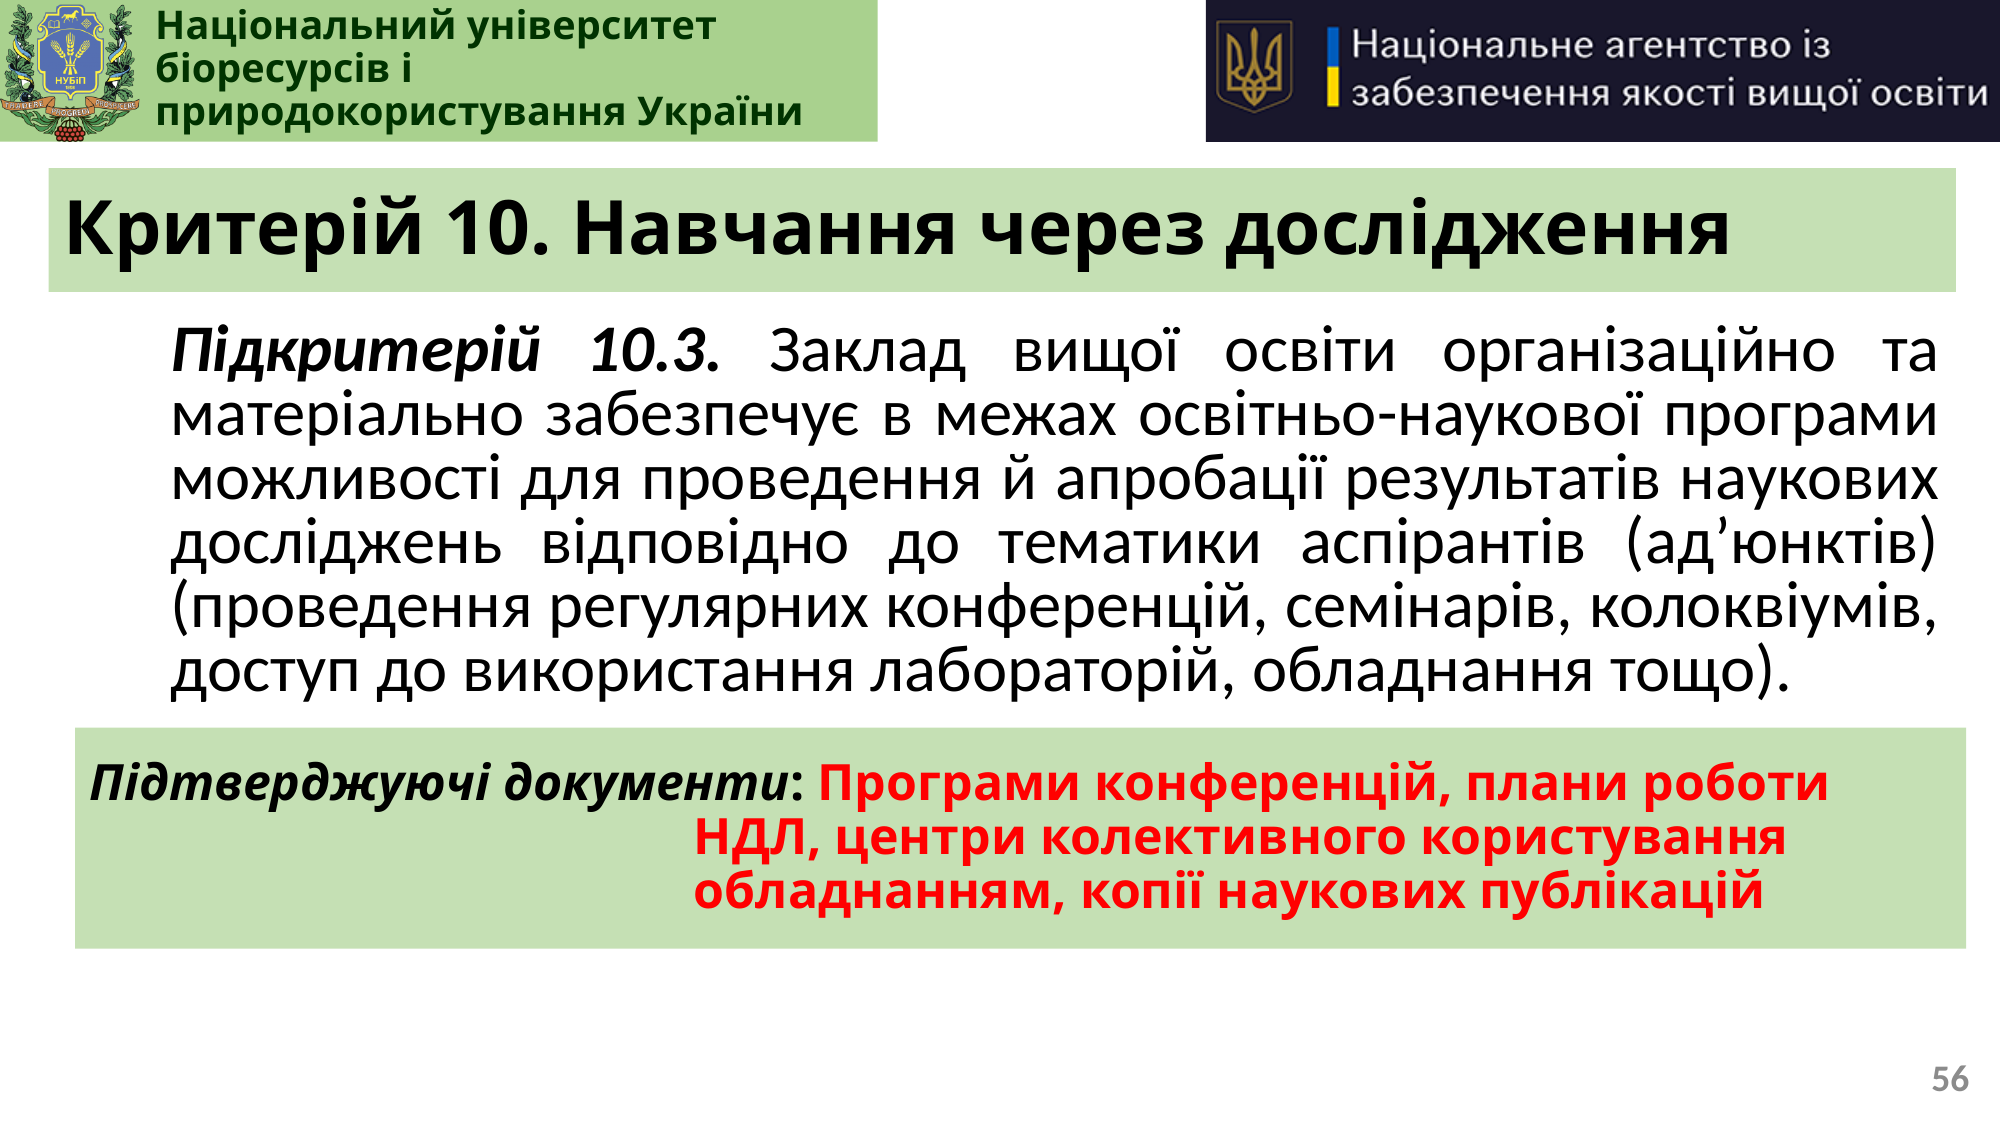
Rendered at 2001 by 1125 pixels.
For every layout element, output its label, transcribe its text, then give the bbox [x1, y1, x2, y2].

slide_number 56 [1911, 1046, 1985, 1107]
text_box Підтверджуючі документи: Програми конференцій, плани роботи НДЛ, центри колективного користування обладнанням, копії наукових публікацій [75, 727, 1967, 949]
picture [1205, 0, 2000, 142]
picture [0, 2, 140, 142]
title Критерій 10. Навчання через дослідження [48, 168, 1956, 292]
text_box Підкритерій 10.3. Заклад вищої освіти організаційно та матеріально забезпечує в межах освітньо-наукової програми можливості для проведення й апробації результатів наукових досліджень відповідно до тематики аспірантів (ад’юнктів) (проведення регулярних конференцій, семінарів, колоквіумів, доступ до використання лабораторій, обладнання тощо). [155, 318, 1956, 706]
